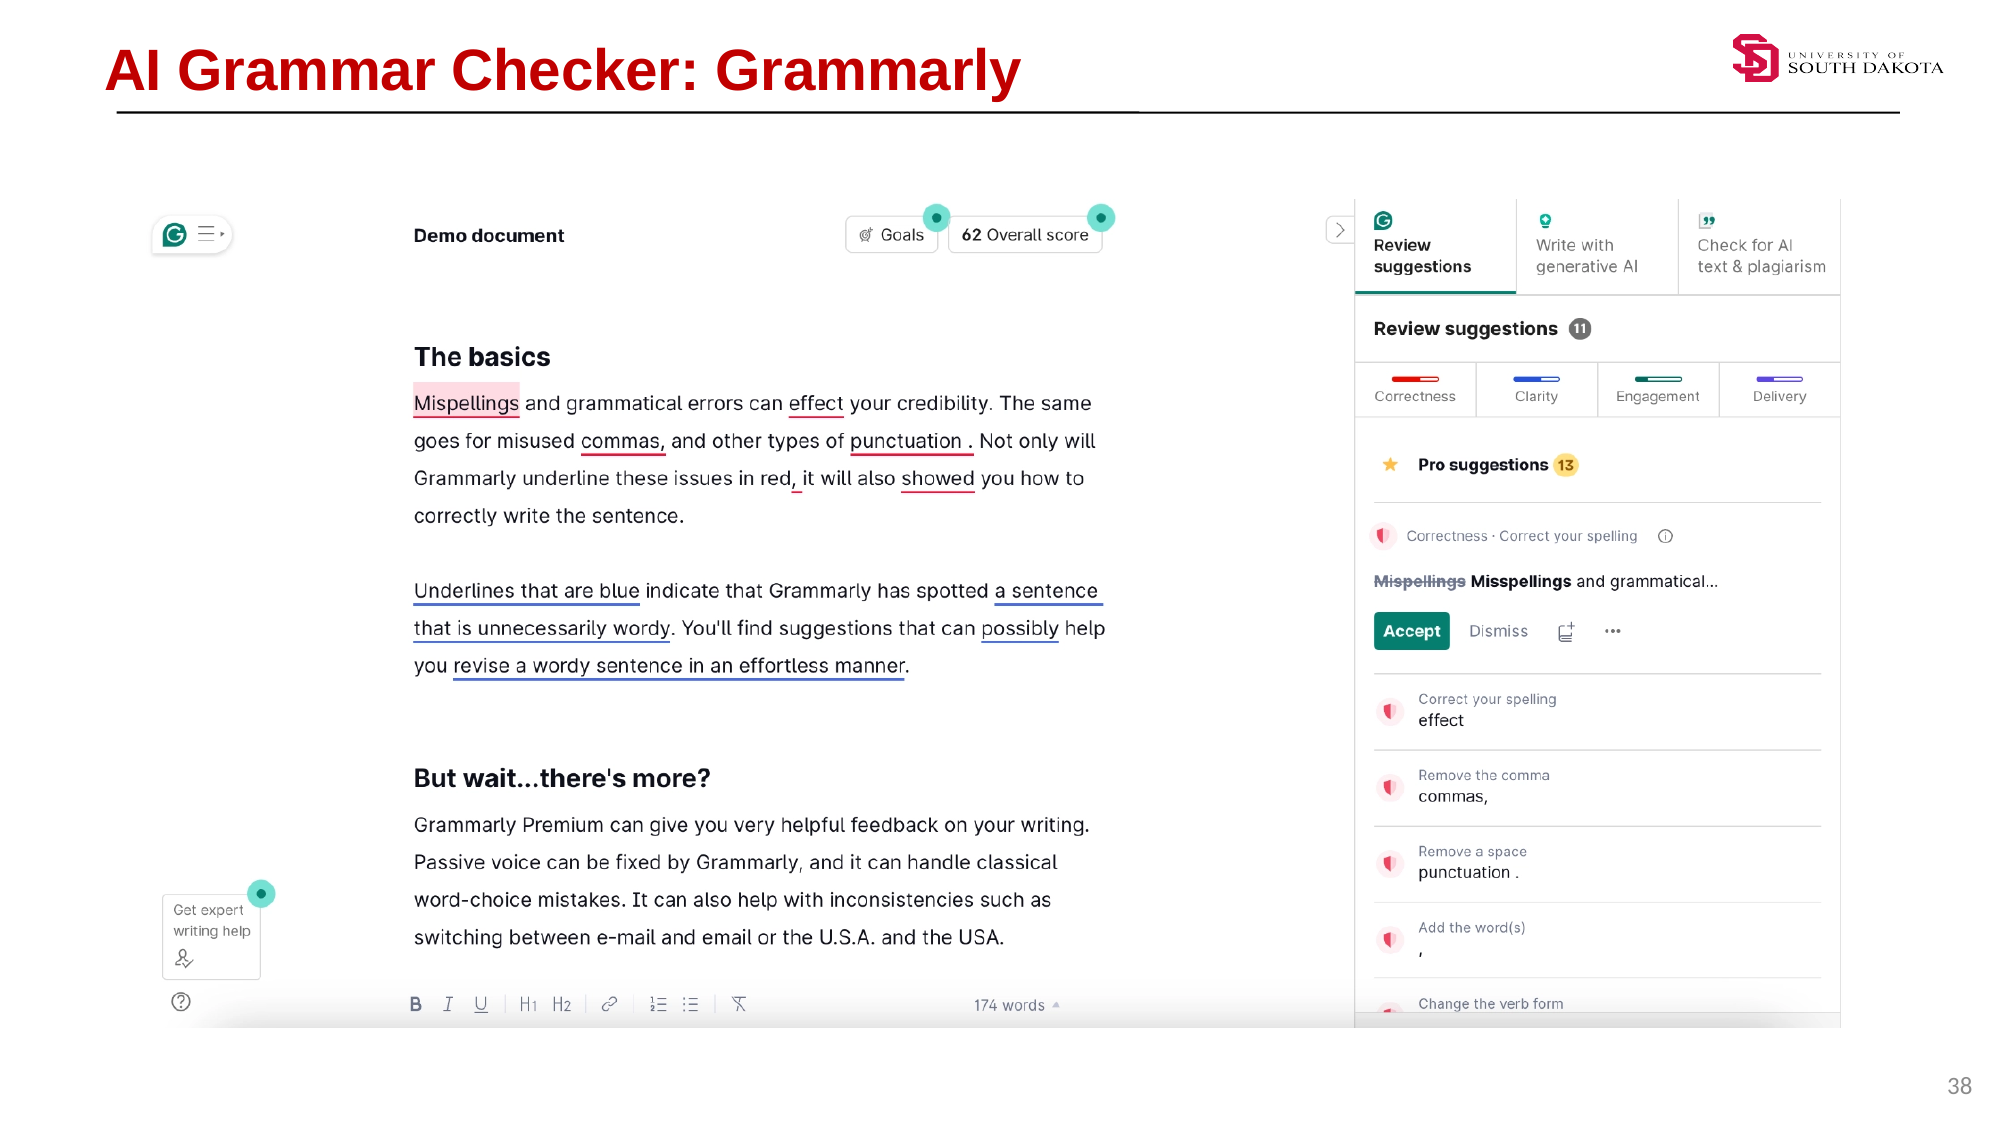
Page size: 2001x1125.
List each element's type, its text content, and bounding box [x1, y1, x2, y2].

picture [143, 199, 1857, 1028]
picture [1733, 34, 1944, 82]
text_box 38 [1650, 1054, 1988, 1115]
title AI Grammar Checker: Grammarly [75, 27, 1413, 107]
